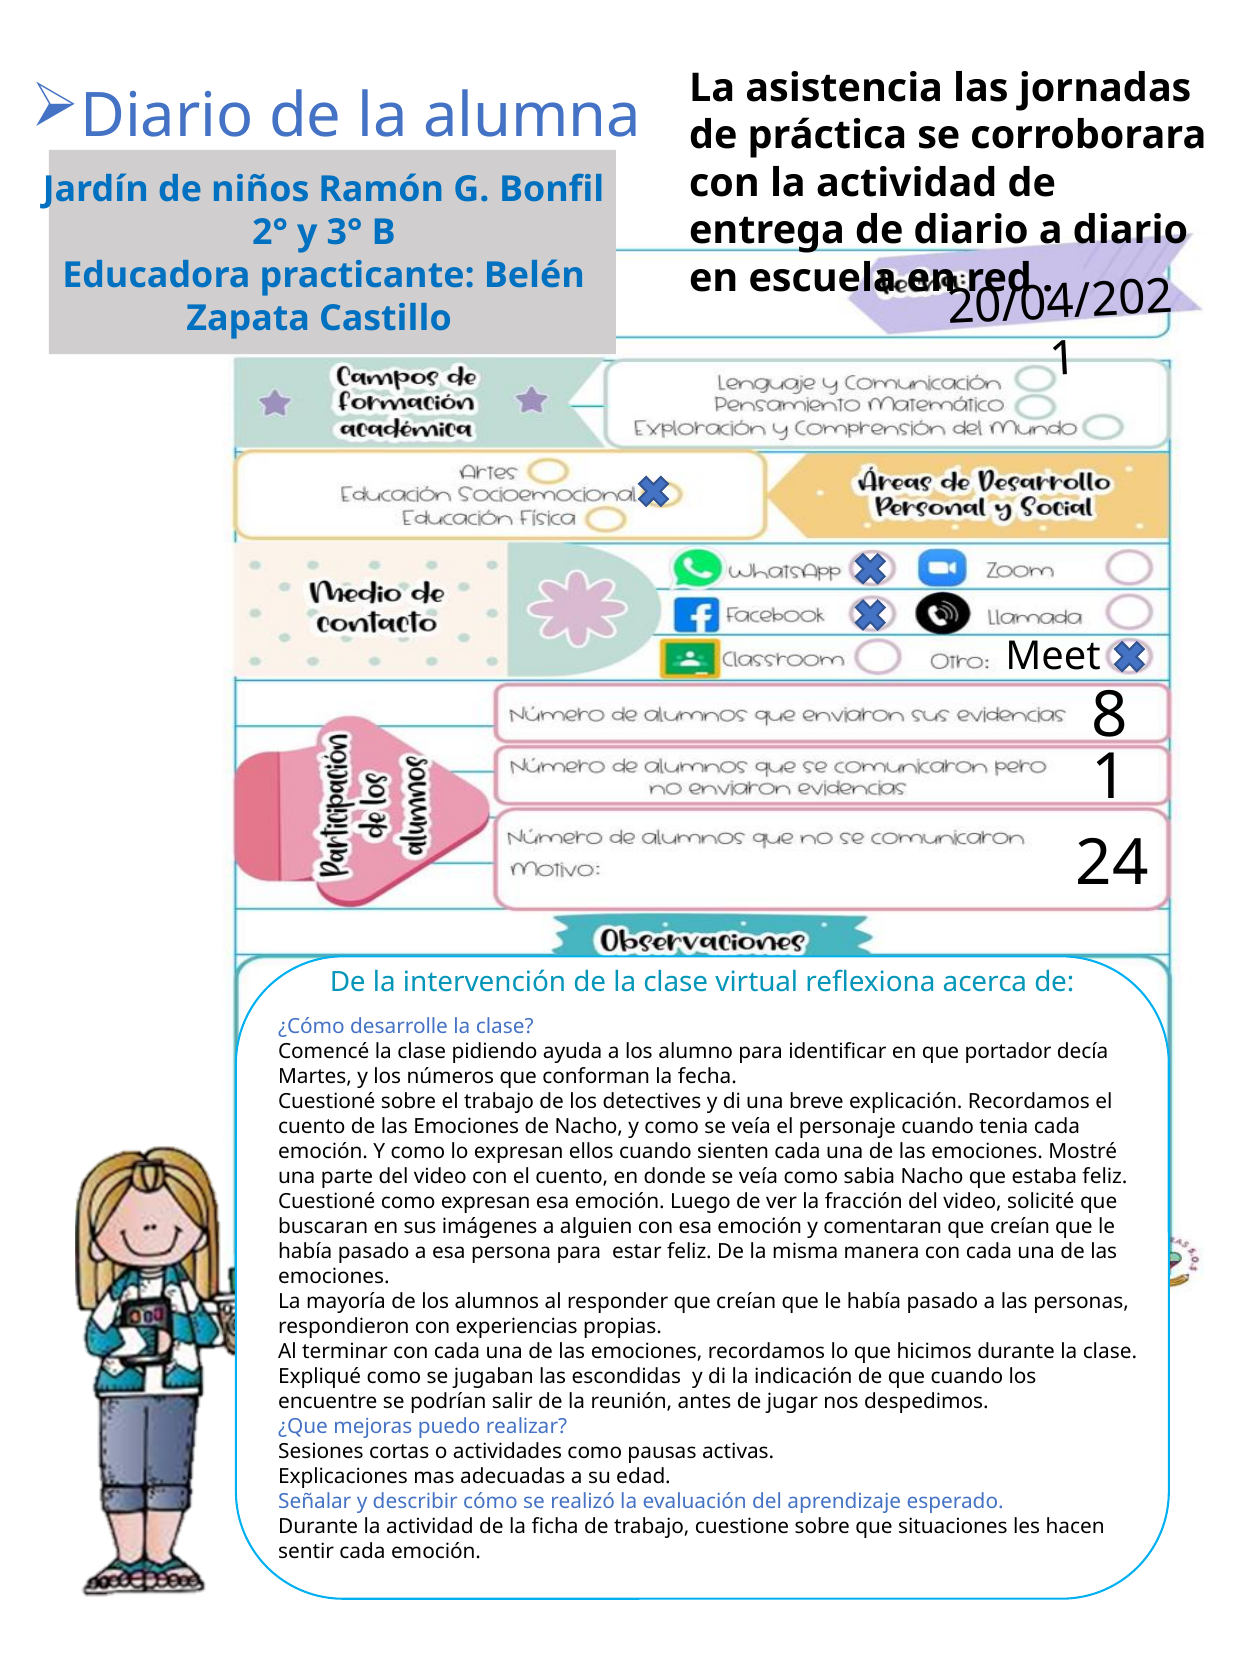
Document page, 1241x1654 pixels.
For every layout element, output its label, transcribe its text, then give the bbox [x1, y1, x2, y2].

text_box [268, 1570, 1137, 1600]
text_box La asistencia las jornadas de práctica se corroborara con la actividad de entrega de diario a diario en escuela en red . [674, 54, 1226, 307]
text_box [1155, 1294, 1170, 1547]
text_box ¿Cómo desarrolle la clase? Comencé la clase pidiendo ayuda a los alumno para identificar en que portador decía Martes, y los números que conforman la fecha. Cuestioné sobre el trabajo de los detectives y di una breve explicación. Recordamos el cuento de las Emociones de Nacho, y como se veía el personaje cuando tenia cada emoción. Y como lo expresan ellos cuando sienten cada una de las emociones. Mostré una parte del video con el cuento, en donde se veía como sabia Nacho que estaba feliz. Cuestioné como expresan esa emoción. Luego de ver la fracción del video, solicité que buscaran en sus imágenes a alguien con esa emoción y comentaran que creían que le había pasado a esa persona para estar feliz. De la misma manera con cada una de las emociones. La mayoría de los alumnos al responder que creían que le había pasado a las personas, respondieron con experiencias propias. Al terminar con cada una de las emociones, recordamos lo que hicimos durante la clase. Expliqué como se jugaban las escondidas y di la indicación de que cuando los encuentre se podrían salir de la reunión, antes de jugar nos despedimos. ¿Que mejoras puedo realizar? Sesiones cortas o actividades como pausas activas. Explicaciones mas adecuadas a su edad. Señalar y describir cómo se realizó la evaluación del aprendizaje esperado. Durante la actividad de la ficha de trabajo, cuestione sobre que situaciones les hacen sentir cada emoción. [263, 1294, 1155, 1570]
text_box [48, 149, 616, 158]
text_box Diario de la alumna [16, 68, 656, 157]
text_box Jardín de niños Ramón G. Bonfil 2° y 3° B Educadora practicante: Belén Zapata Castillo [28, 158, 620, 346]
picture [75, 220, 1212, 1601]
picture [238, 958, 1167, 1557]
text_box [48, 346, 200, 355]
